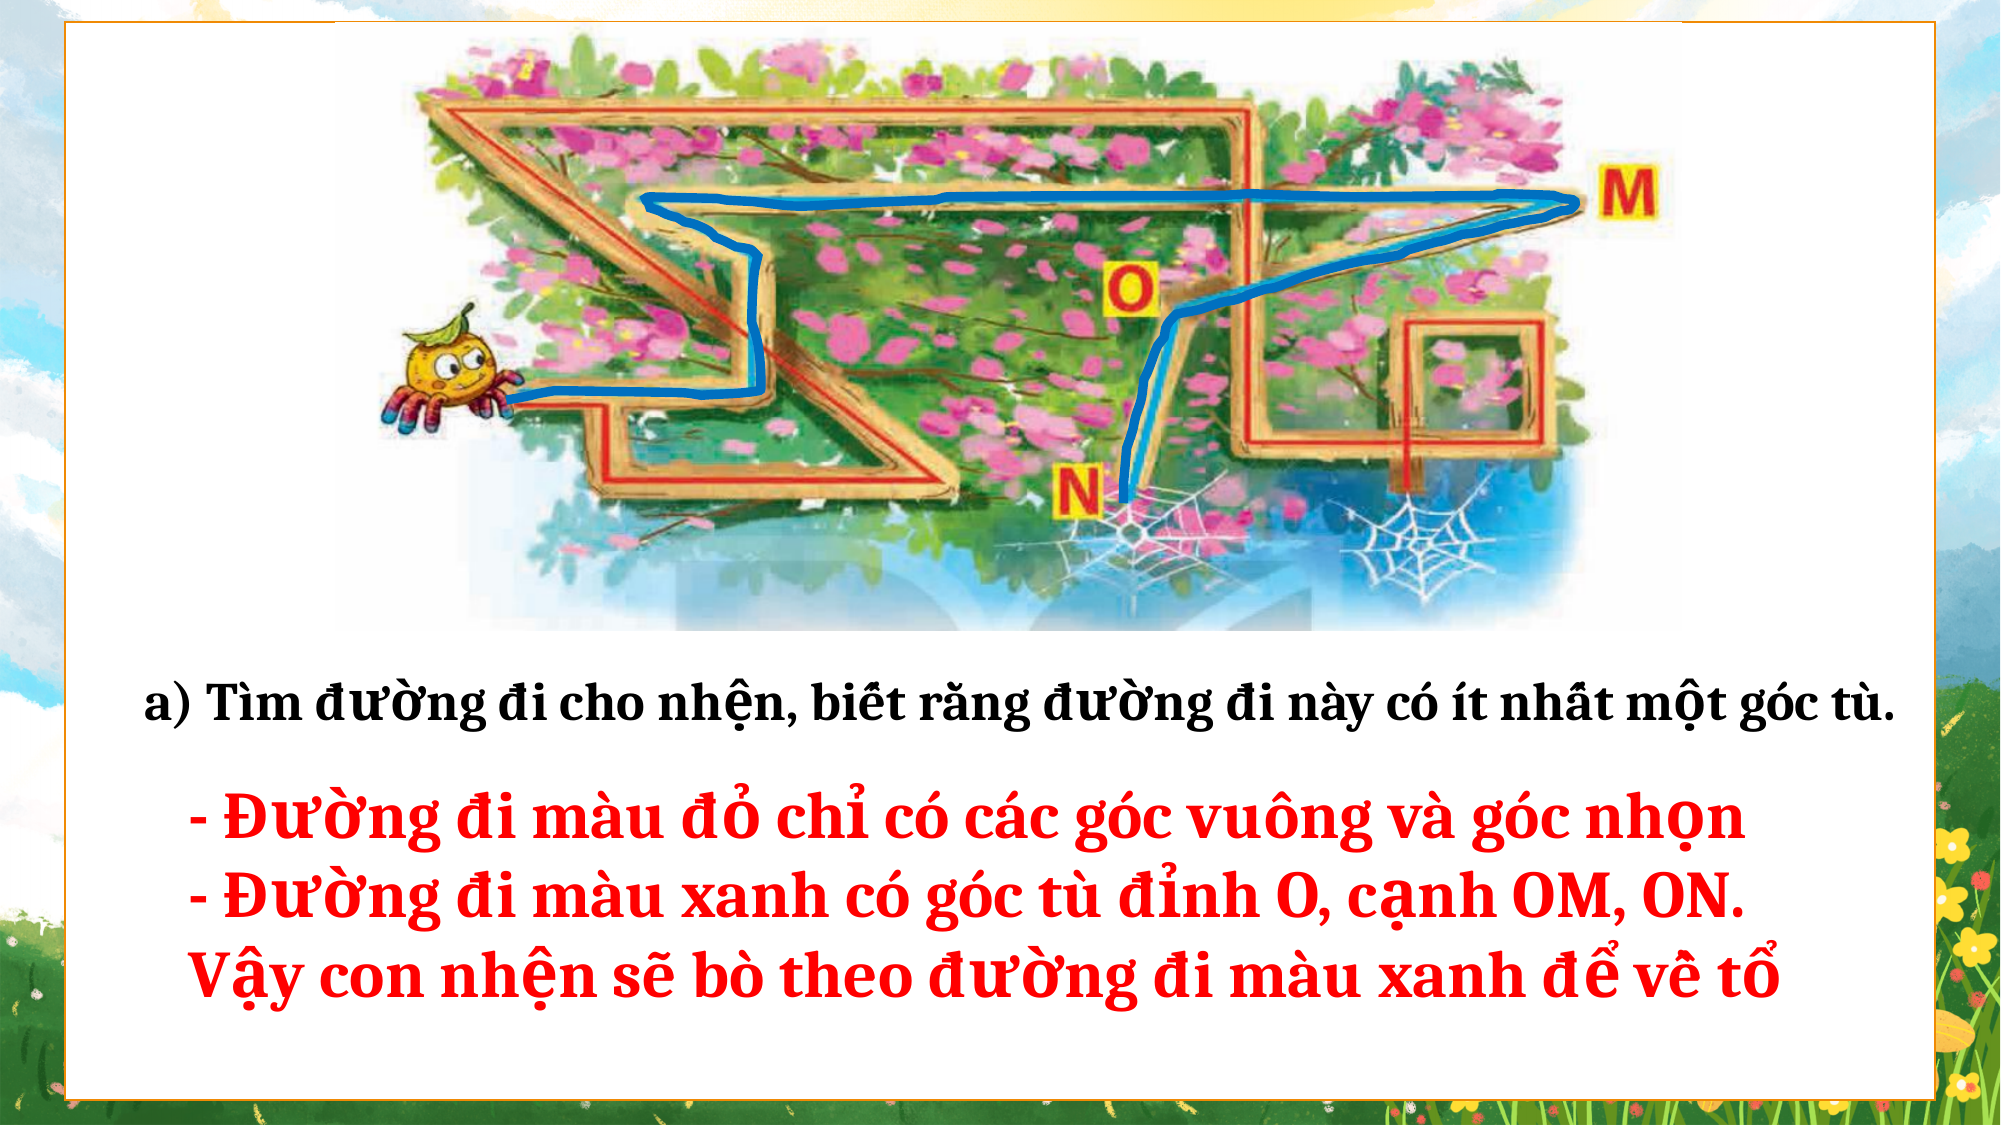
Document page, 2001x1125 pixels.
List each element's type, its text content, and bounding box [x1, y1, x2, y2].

text_box - Đường đi màu đỏ chỉ có các góc vuông và góc nhọn - Đường đi màu xanh có góc tù đỉnh O, cạnh OM, ON. Vậy con nhện sẽ bò theo đường đi màu xanh để về tổ [173, 763, 1843, 1019]
text_box a) Tìm đường đi cho nhện, biết rằng đường đi này có ít nhất một góc tù. [129, 626, 1935, 739]
picture [0, 0, 2001, 1125]
text_box [64, 21, 1936, 1101]
